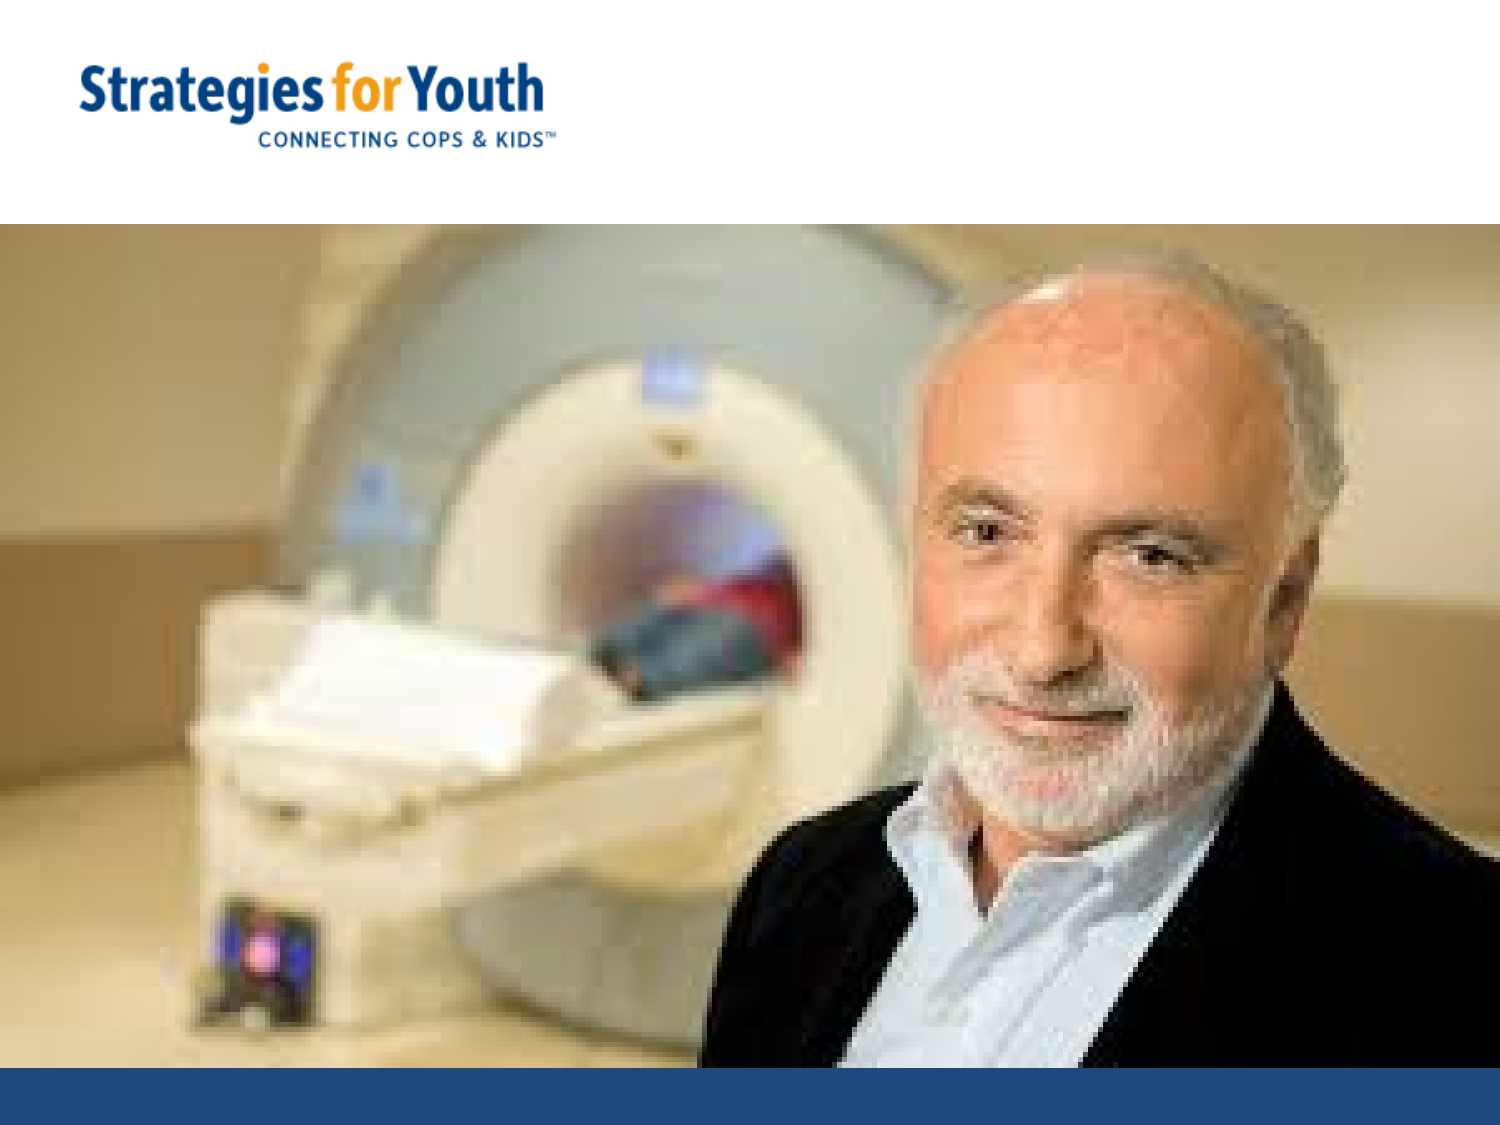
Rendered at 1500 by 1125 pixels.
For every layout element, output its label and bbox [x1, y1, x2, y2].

picture [75, 59, 563, 150]
picture [0, 224, 1500, 1068]
